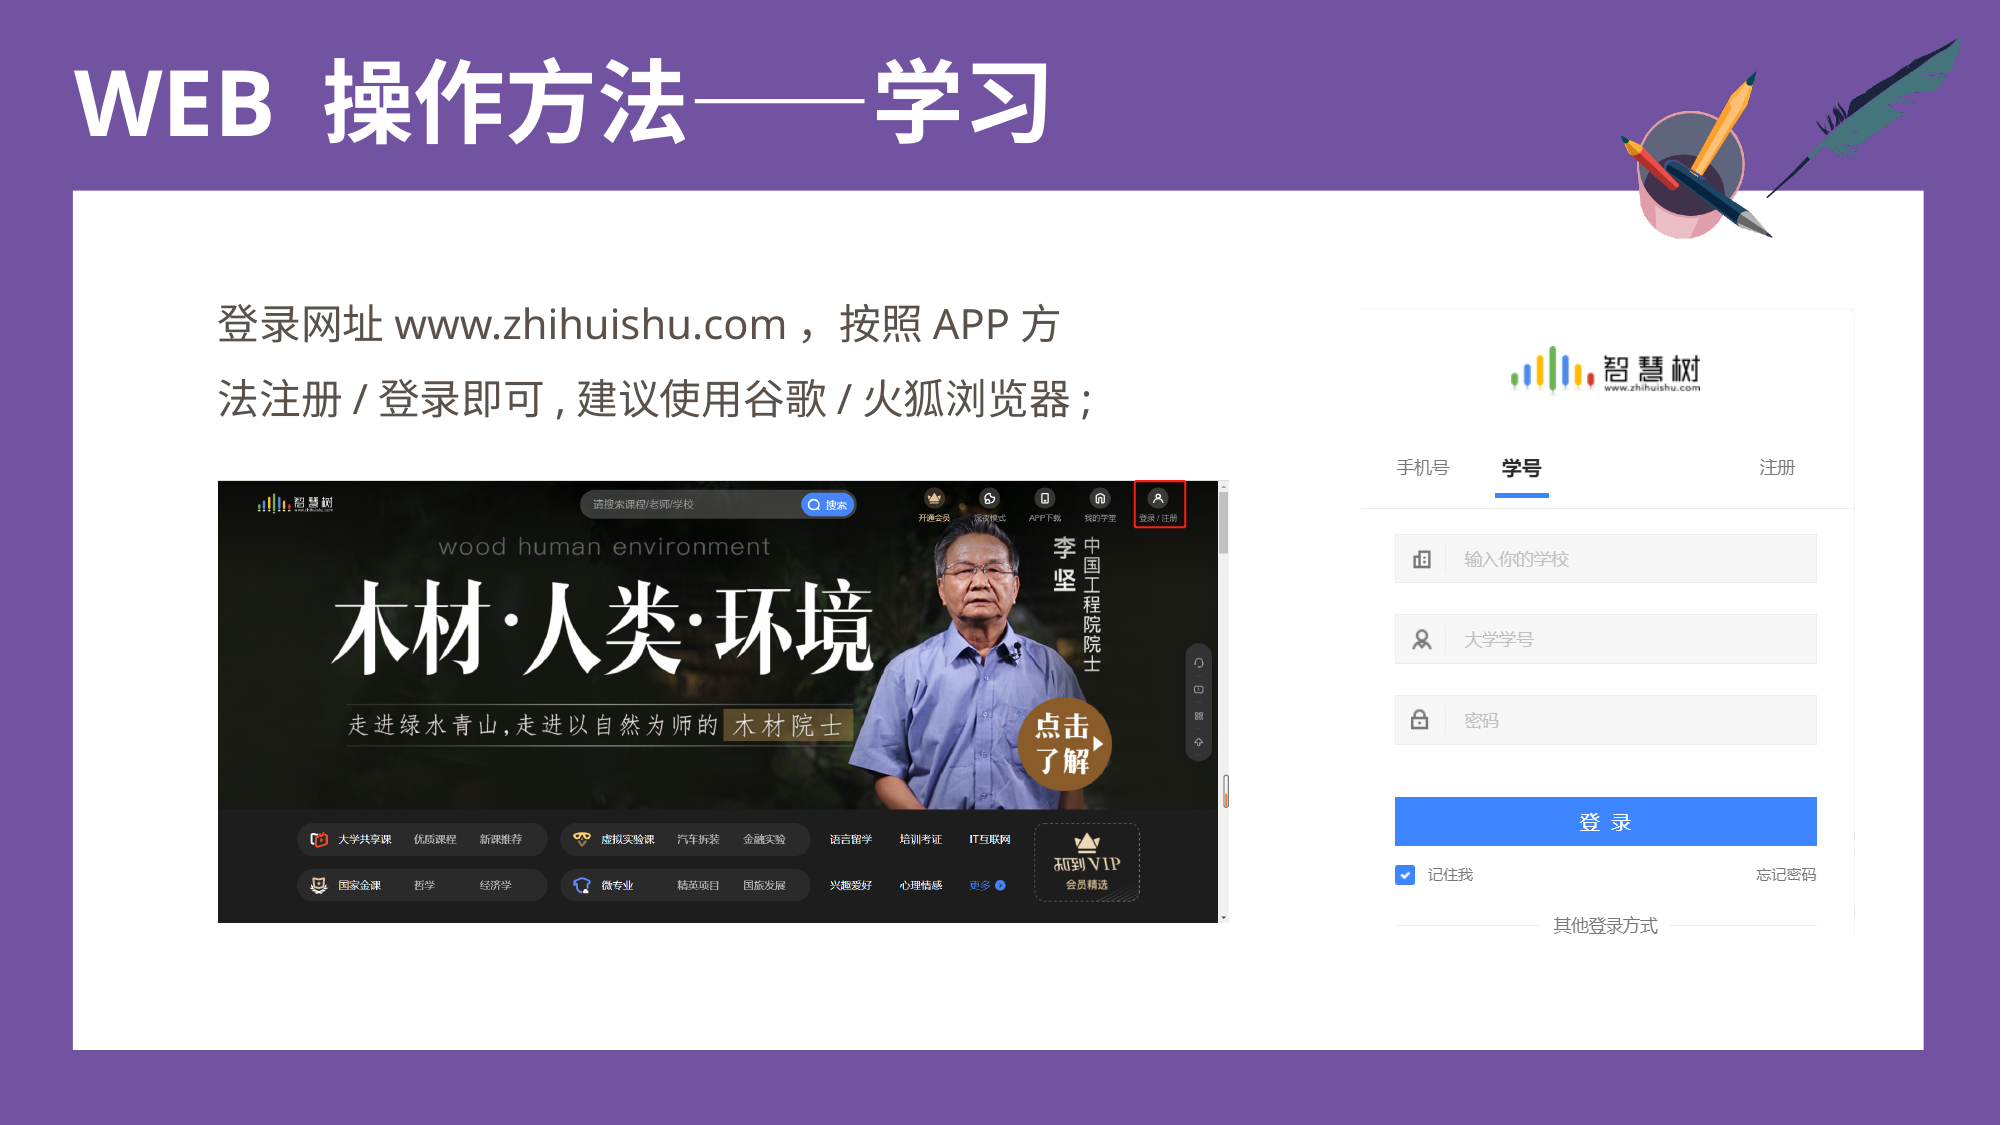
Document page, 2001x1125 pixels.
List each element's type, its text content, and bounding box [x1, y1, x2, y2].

text_box [72, 190, 1925, 1051]
picture [1360, 308, 1855, 935]
text_box WEB 操作方法——学习 [59, 37, 1080, 163]
picture [218, 480, 1229, 923]
text_box 登录网址www.zhihuishu.com，按照APP方法注册/登录即可,建议使用谷歌/火狐浏览器; [202, 265, 1104, 431]
text_box [0, 0, 2000, 1125]
picture [1620, 35, 1962, 239]
